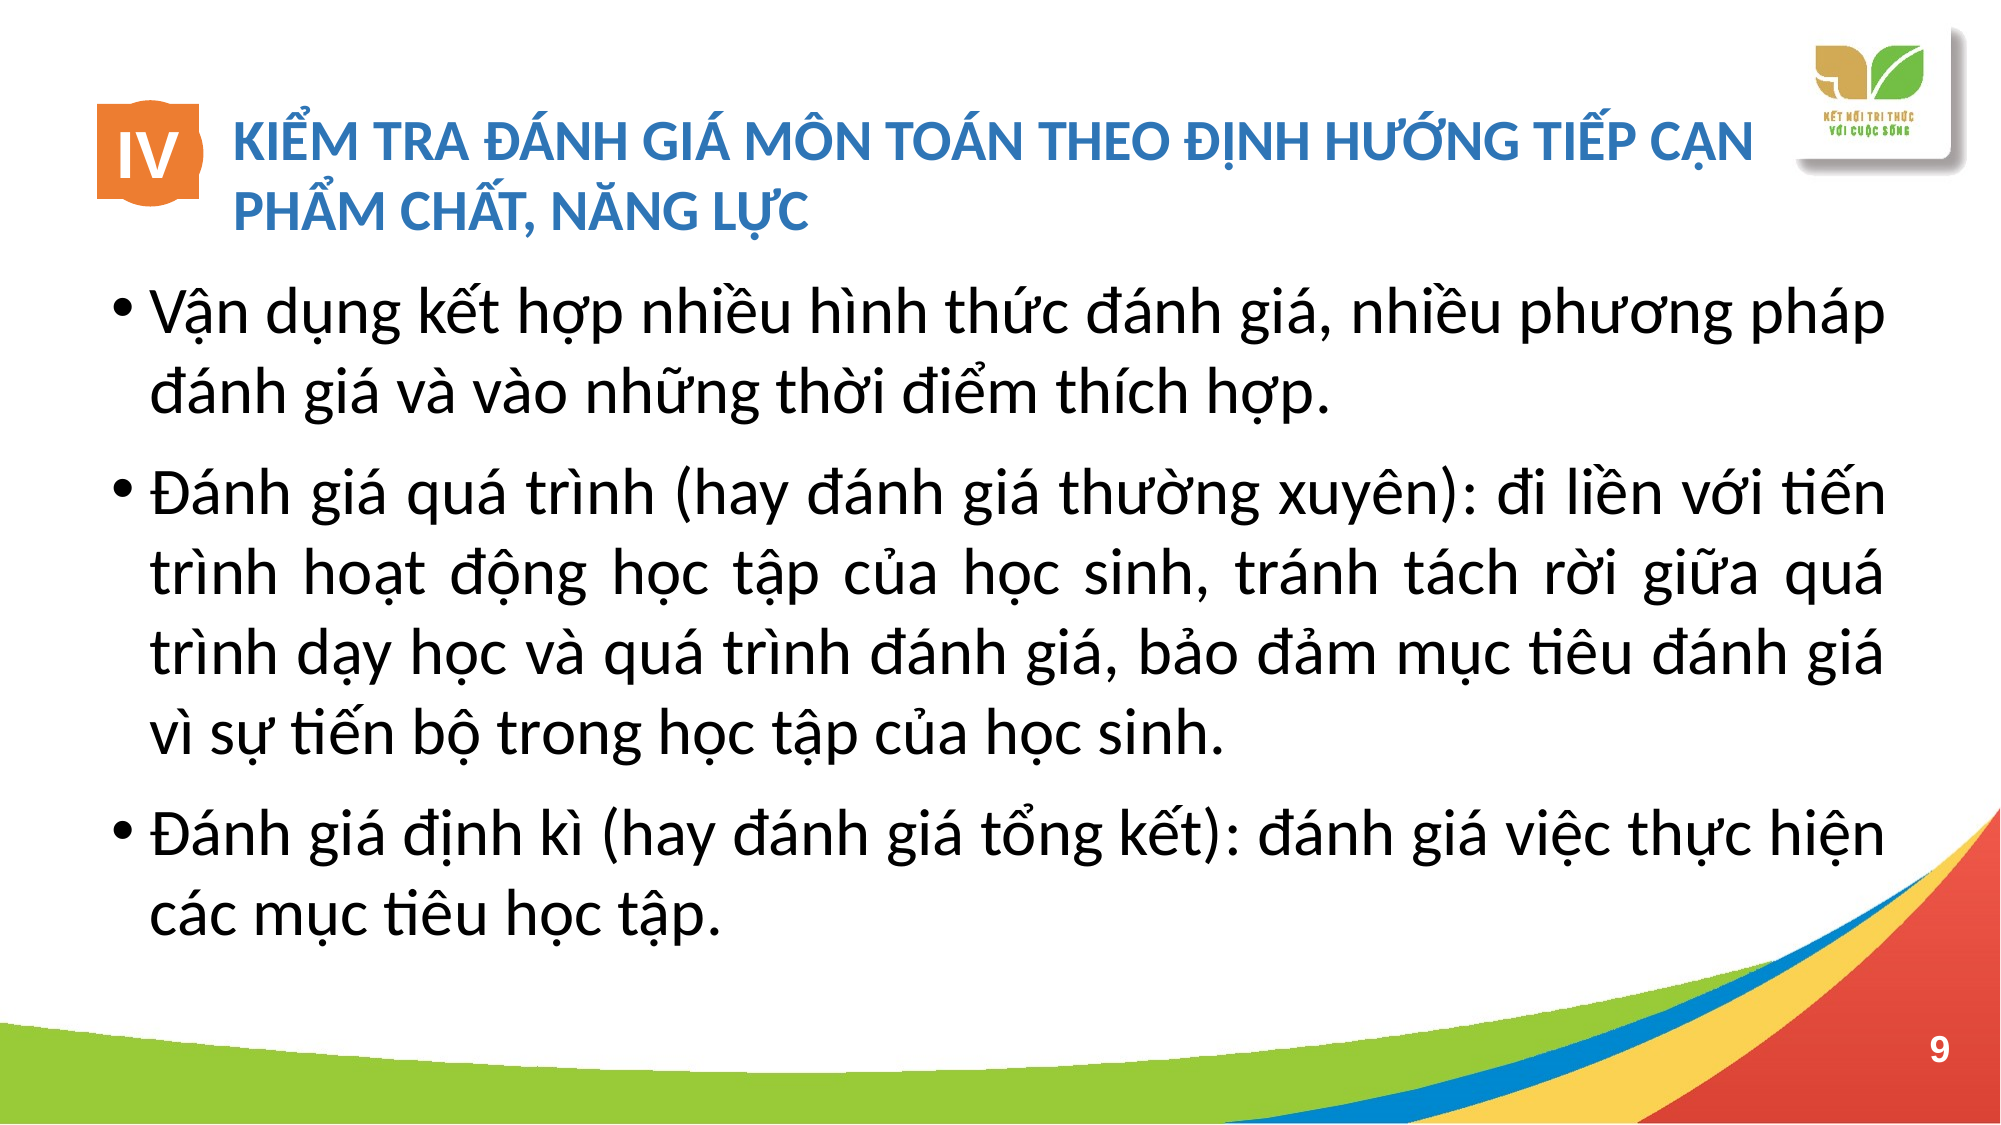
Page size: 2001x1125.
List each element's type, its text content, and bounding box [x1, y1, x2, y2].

text_box KIỂM TRA ĐÁNH GIÁ MÔN TOÁN THEO ĐỊNH HƯỚNG TIẾP CẬN PHẨM CHẤT, NĂNG LỰC [218, 95, 1782, 250]
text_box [97, 100, 204, 207]
text_box Vận dụng kết hợp nhiều hình thức đánh giá, nhiều phương pháp đánh giá và vào những thời điểm thích hợp. Đánh giá quá trình (hay đánh giá thường xuyên): đi liền với tiến trình hoạt động học tập của học sinh, tránh tách rời giữa quá trình dạy học và quá trình đánh giá, bảo đảm mục tiêu đánh giá vì sự tiến bộ trong học tập của học sinh. Đánh giá định kì (hay đánh giá tổng kết): đánh giá việc thực hiện các mục tiêu học tập. [97, 259, 1903, 1050]
picture [0, 0, 2001, 1125]
